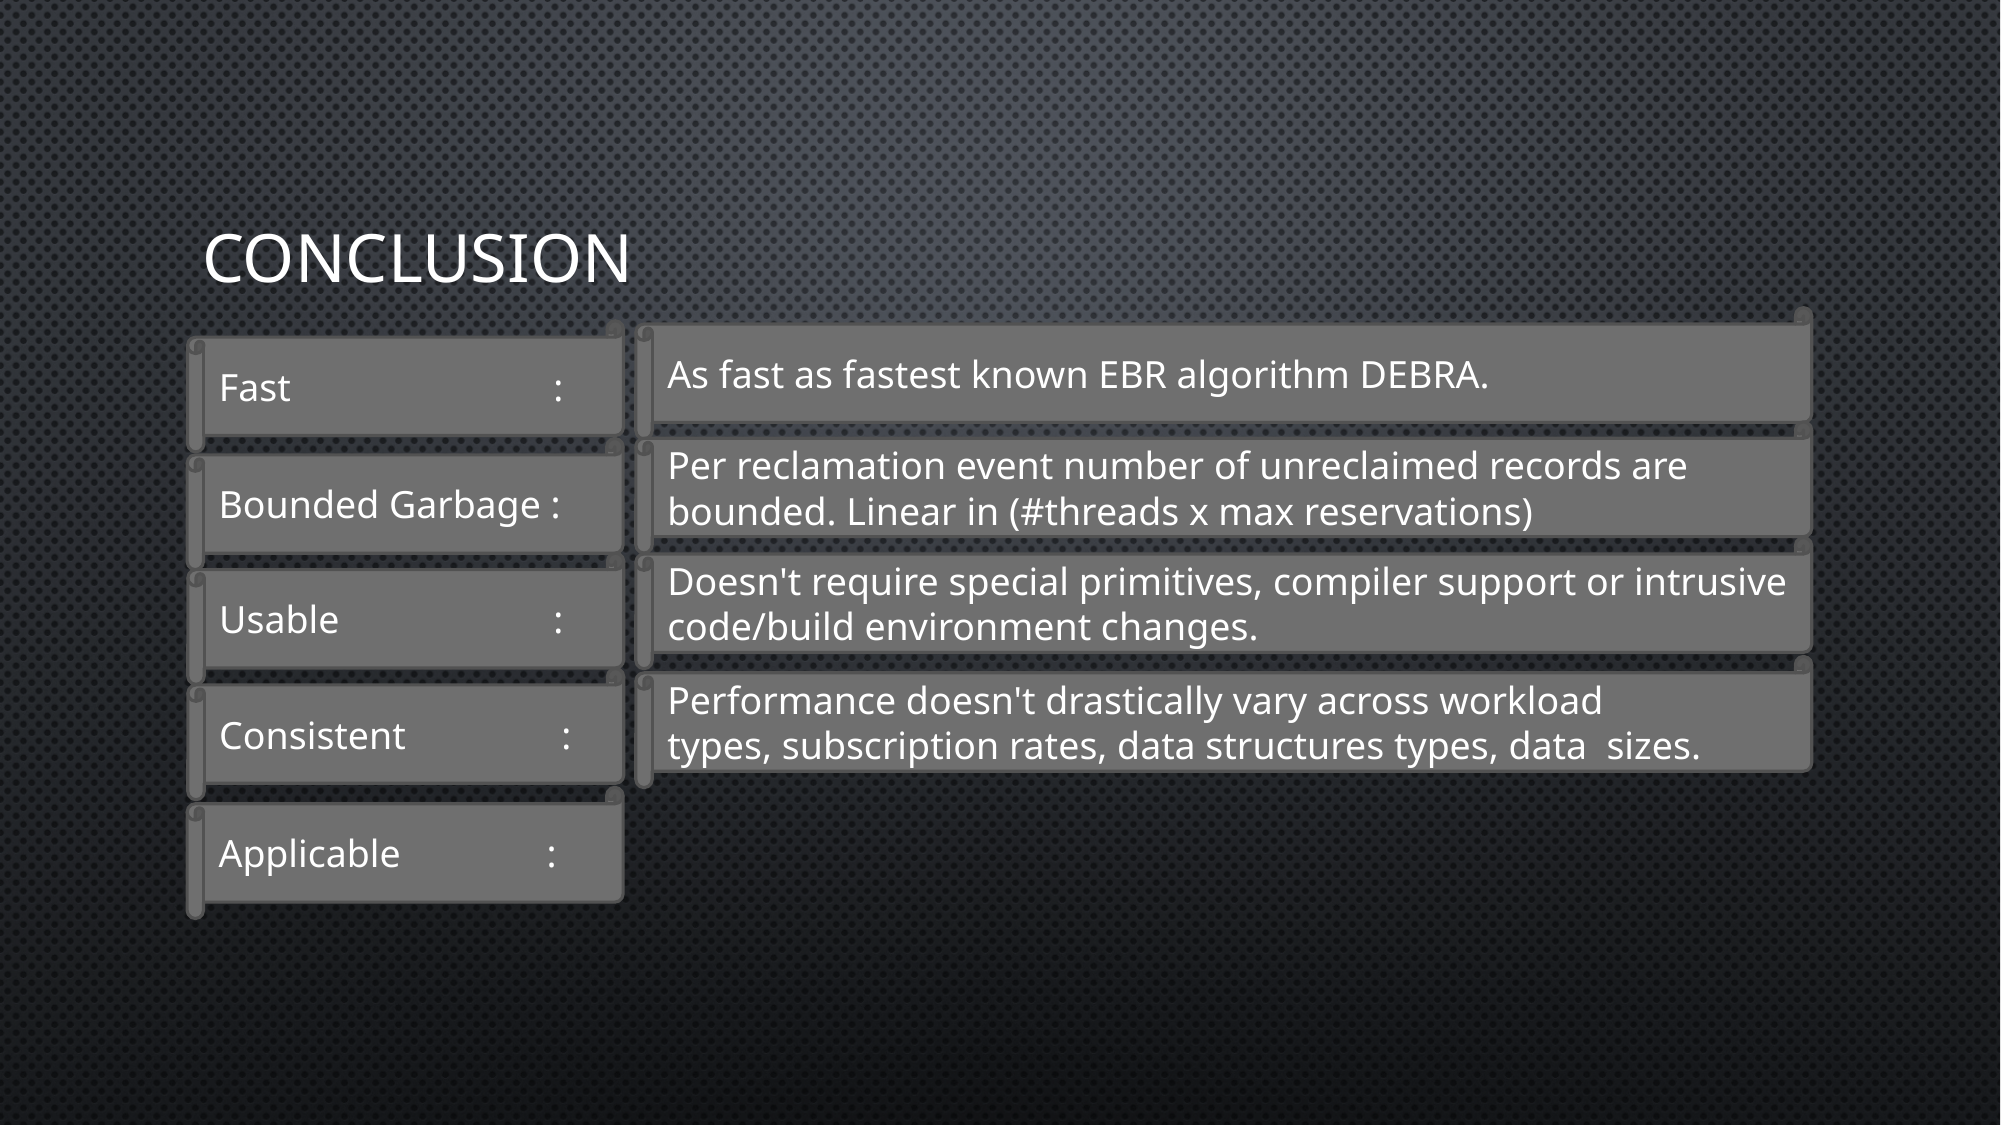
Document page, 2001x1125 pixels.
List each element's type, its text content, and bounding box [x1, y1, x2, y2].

text_box Bounded Garbage : [185, 436, 625, 570]
text_box Fast : [185, 319, 626, 453]
text_box Per reclamation event number of unreclaimed records are bounded. Linear in (#threads x max reservations) [634, 420, 1814, 555]
title Conclusion [187, 99, 1813, 413]
text_box Usable : [186, 551, 626, 684]
text_box Consistent : [186, 666, 626, 802]
text_box Applicable : [185, 785, 625, 921]
text_box As fast as fastest known EBR algorithm DEBRA. [634, 306, 1814, 439]
text_box Performance doesn't drastically vary across workload types, subscription rates, data structures types, data sizes. [634, 654, 1814, 790]
text_box Doesn't require special primitives, compiler support or intrusive code/build environment changes. [634, 537, 1814, 671]
